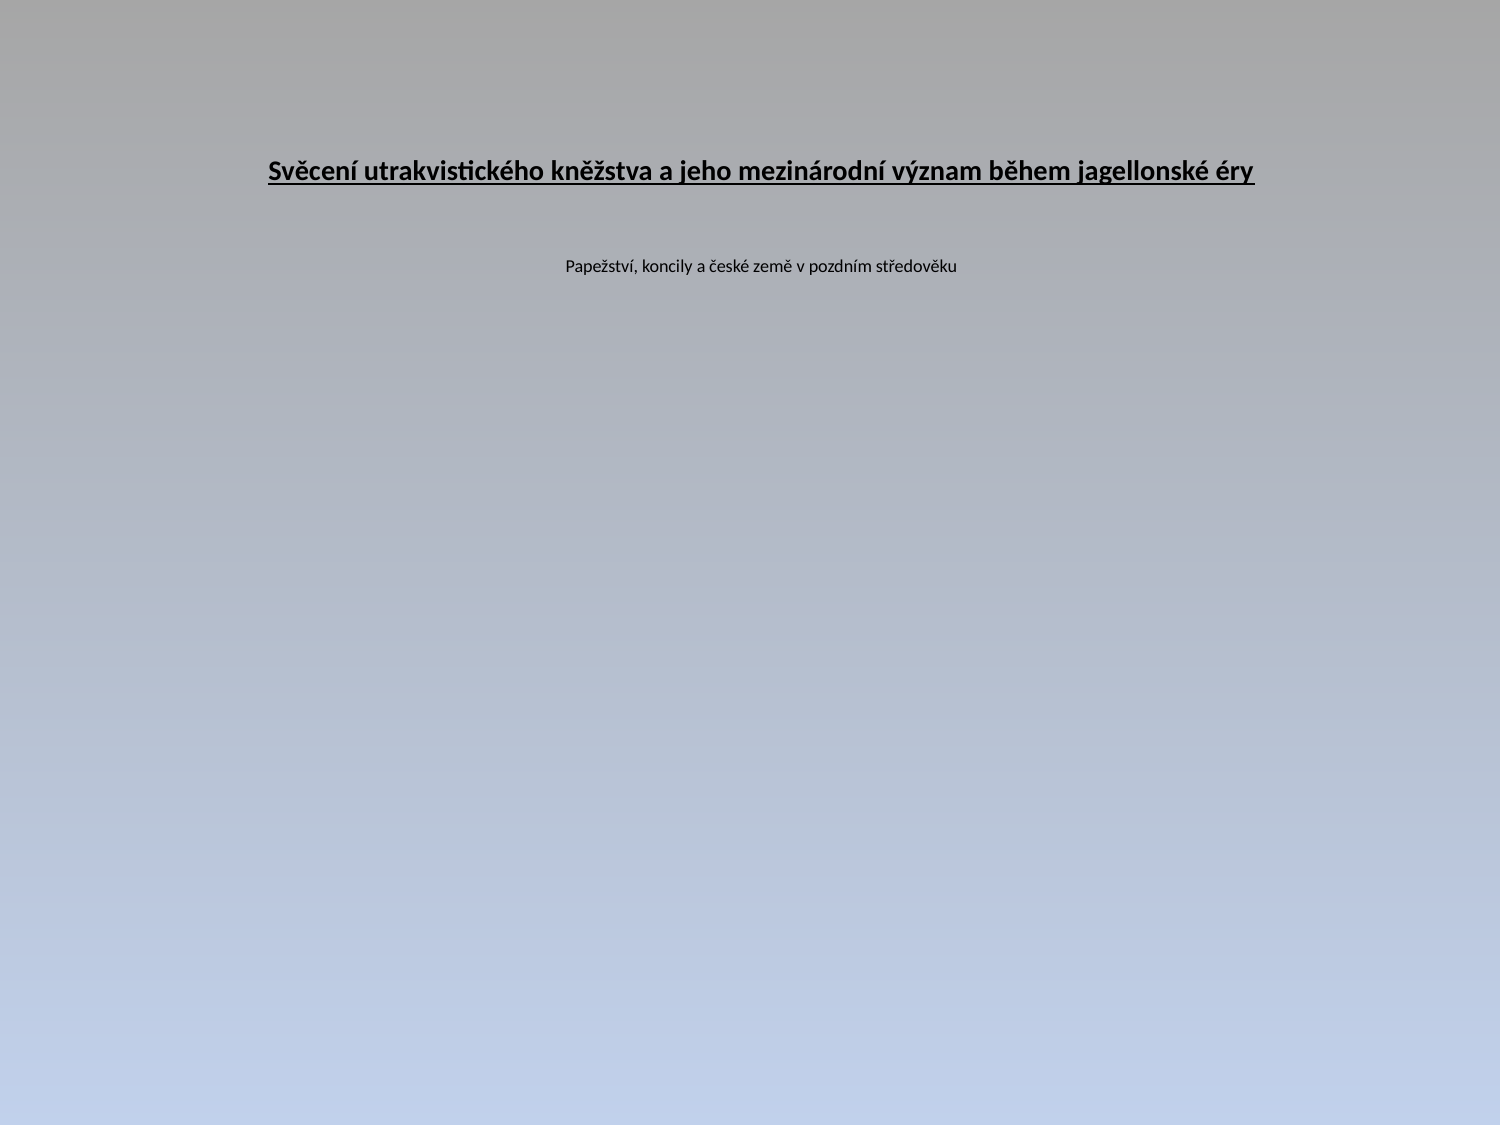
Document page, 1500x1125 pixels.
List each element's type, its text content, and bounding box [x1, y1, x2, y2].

title Svěcení utrakvistického kněžstva a jeho mezinárodní význam během jagellonské éry Papežství, koncily a české země v pozdním středověku [123, 42, 1399, 284]
